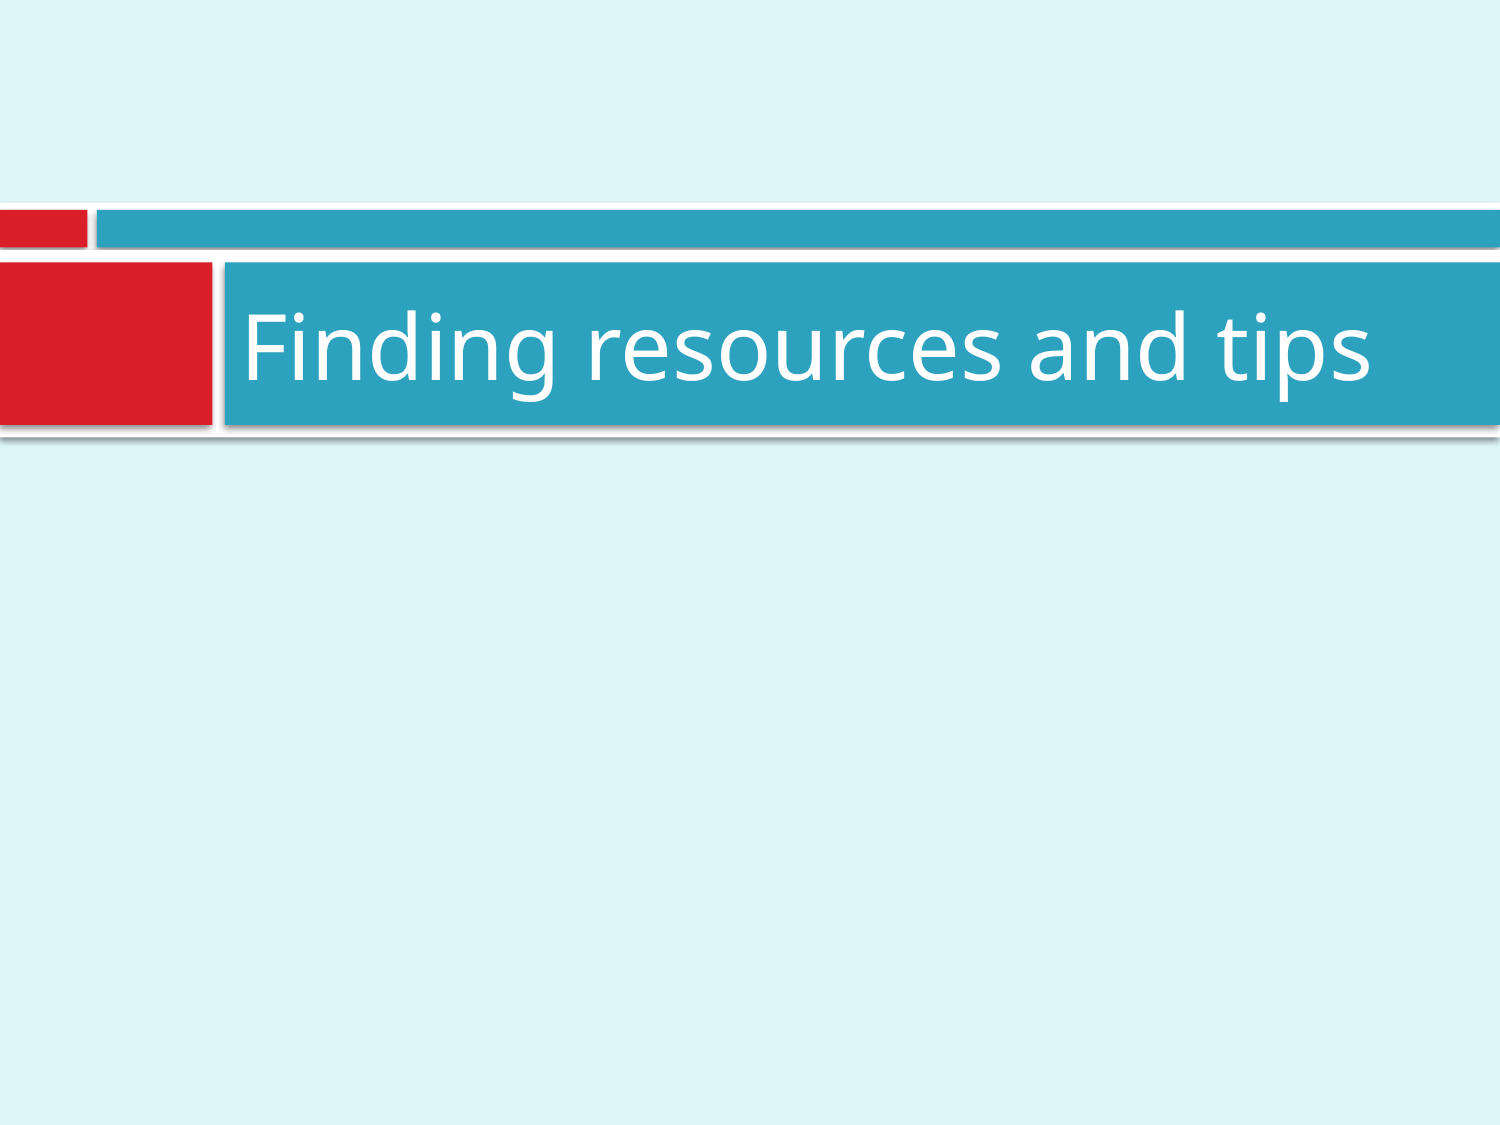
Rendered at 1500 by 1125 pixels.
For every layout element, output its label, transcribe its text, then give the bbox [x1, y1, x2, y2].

title Finding resources and tips [224, 262, 1476, 426]
